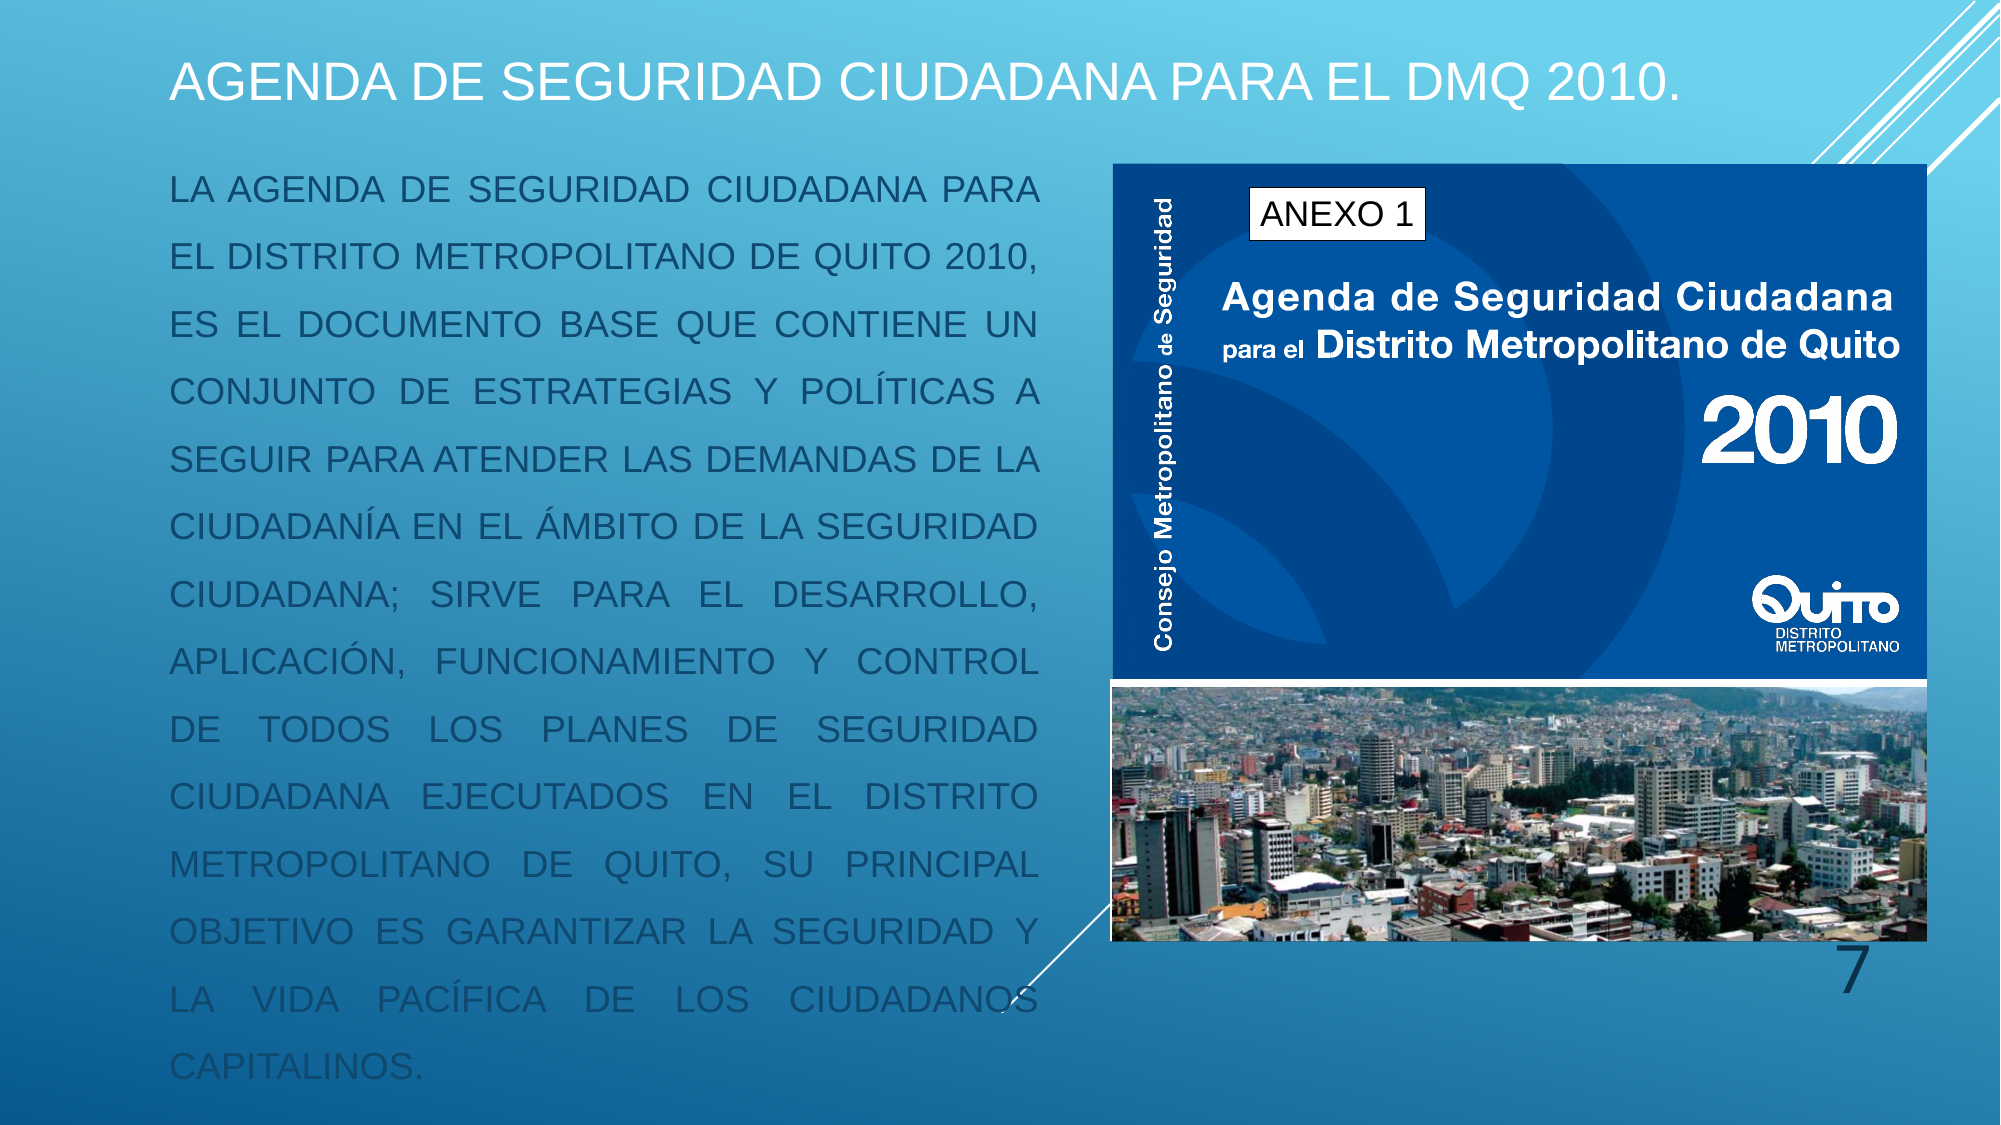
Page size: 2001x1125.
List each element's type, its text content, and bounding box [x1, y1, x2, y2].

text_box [1081, 163, 1975, 1031]
subtitle LA AGENDA DE SEGURIDAD CIUDADANA PARA EL DISTRITO METROPOLITANO DE QUITO 2010, ES EL DOCUMENTO BASE QUE CONTIENE UN CONJUNTO DE ESTRATEGIAS Y POLÍTICAS A SEGUIR PARA ATENDER LAS DEMANDAS DE LA CIUDADANÍA EN EL ÁMBITO DE LA SEGURIDAD CIUDADANA; SIRVE PARA EL DESARROLLO, APLICACIÓN, FUNCIONAMIENTO Y CONTROL DE TODOS LOS PLANES DE SEGURIDAD CIUDADANA EJECUTADOS EN EL DISTRITO METROPOLITANO DE QUITO, SU PRINCIPAL OBJETIVO ES GARANTIZAR LA SEGURIDAD Y LA VIDA PACÍFICA DE LOS CIUDADANOS CAPITALINOS. [154, 134, 1055, 1075]
title AGENDA DE SEGURIDAD CIUDADANA PARA EL DMQ 2010. [154, 26, 1813, 120]
